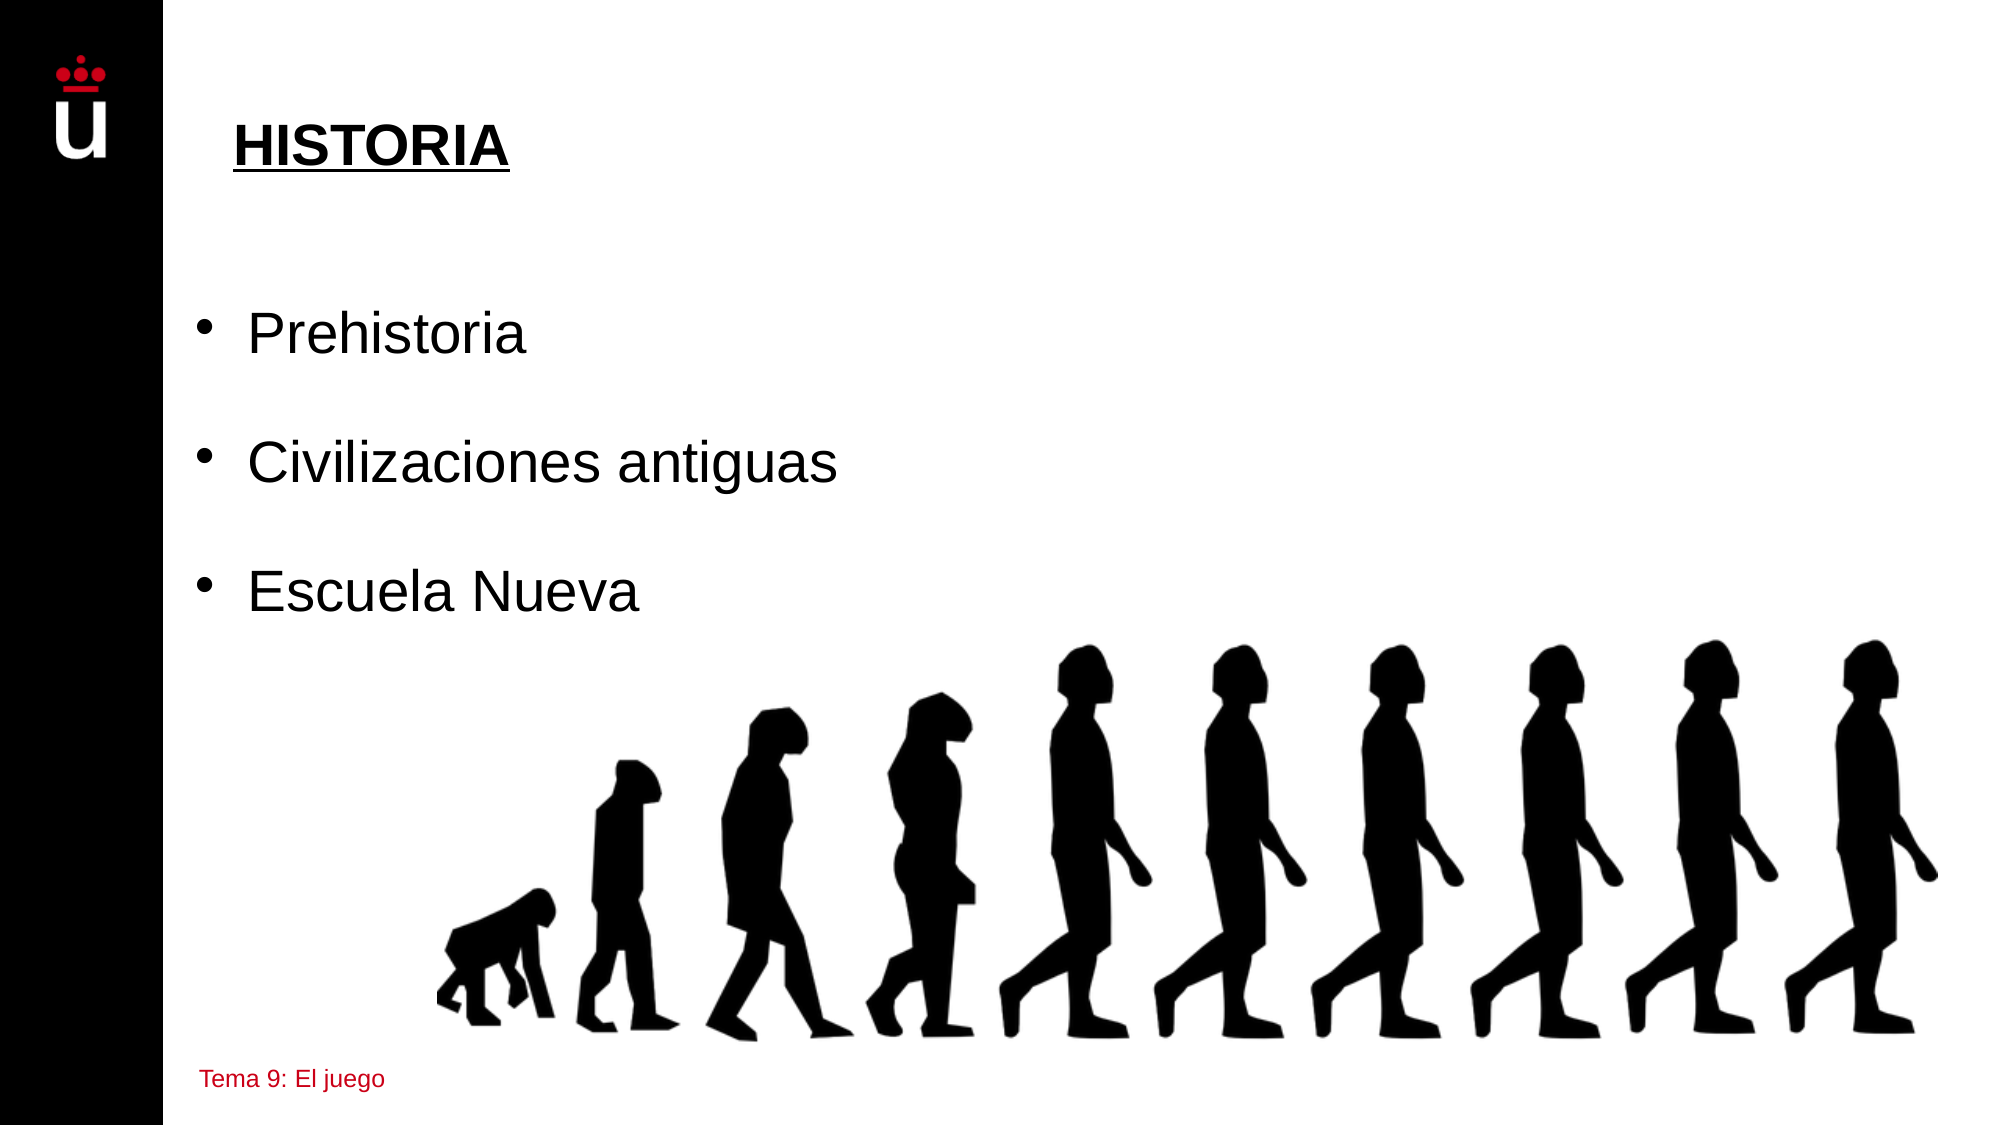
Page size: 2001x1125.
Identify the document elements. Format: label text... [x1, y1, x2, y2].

list Tema 9: El juego [195, 1033, 431, 1093]
picture [436, 466, 1938, 1125]
title HISTORIA [233, 91, 1485, 193]
list Prehistoria Civilizaciones antiguas Escuela Nueva [177, 295, 2000, 1125]
picture [55, 55, 117, 165]
